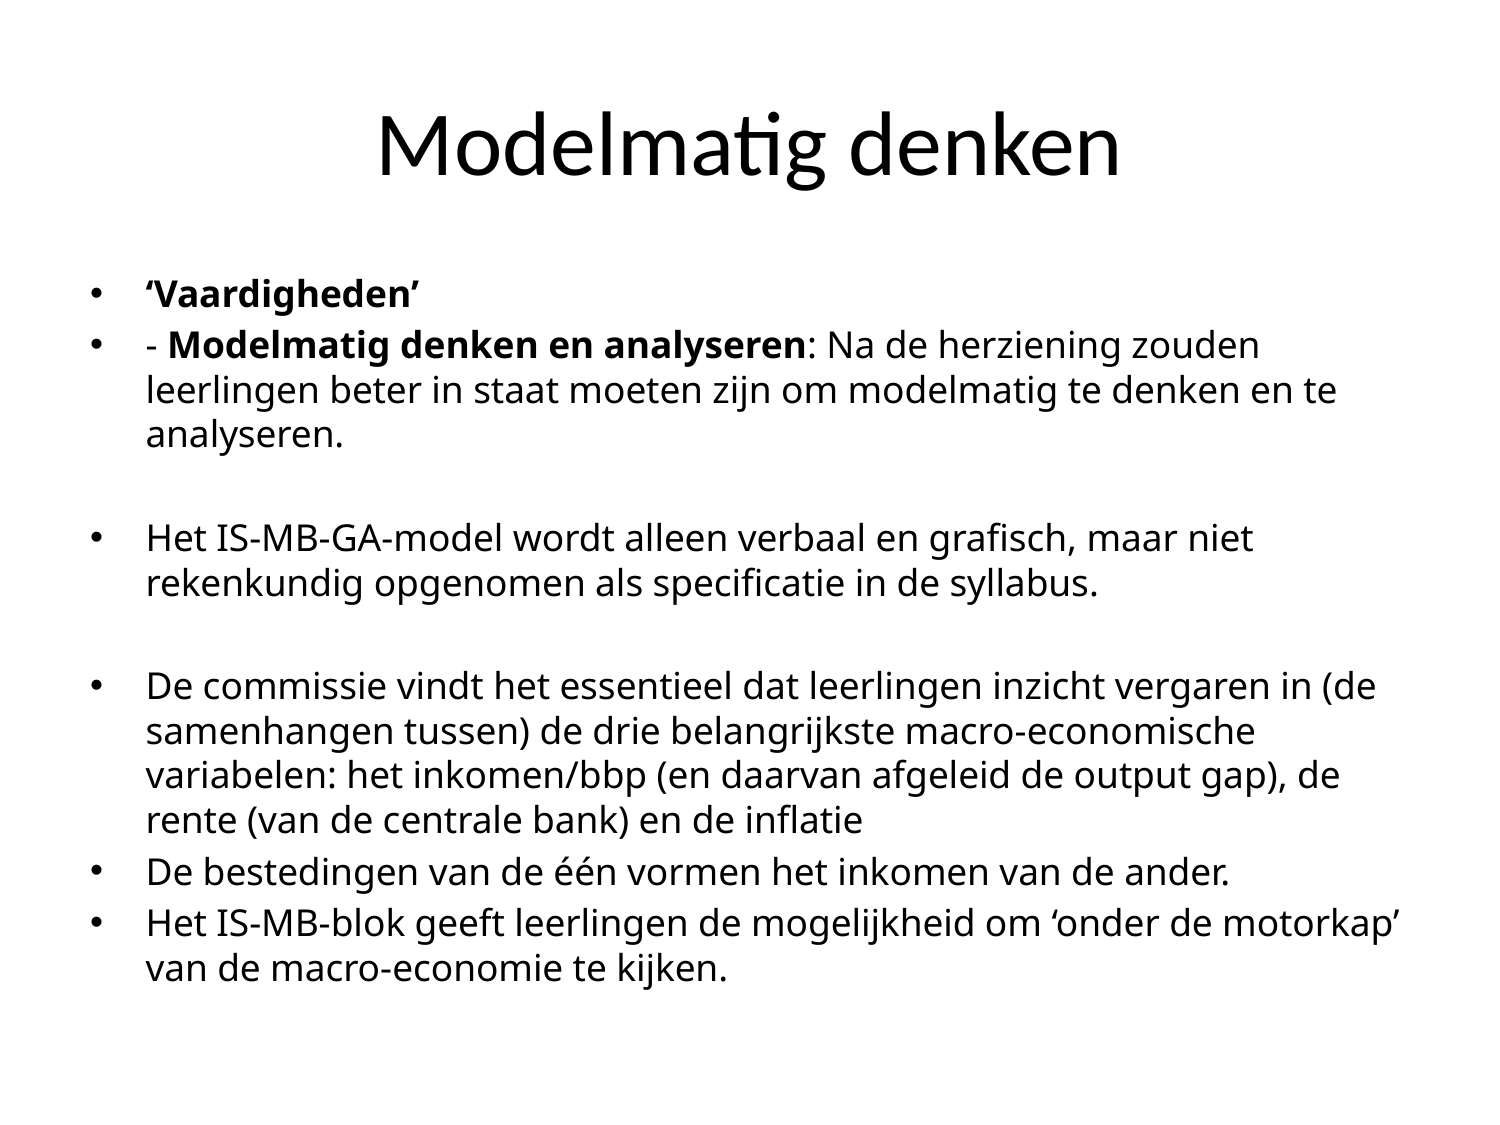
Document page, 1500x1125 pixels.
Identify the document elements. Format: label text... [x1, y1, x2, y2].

title Modelmatig denken [75, 45, 1425, 233]
list ‘Vaardigheden’ - Modelmatig denken en analyseren: Na de herziening zouden leerlingen beter in staat moeten zijn om modelmatig te denken en te analyseren. Het IS-MB-GA-model wordt alleen verbaal en grafisch, maar niet rekenkundig opgenomen als specificatie in de syllabus. De commissie vindt het essentieel dat leerlingen inzicht vergaren in (de samenhangen tussen) de drie belangrijkste macro-economische variabelen: het inkomen/bbp (en daarvan afgeleid de output gap), de rente (van de centrale bank) en de inflatie De bestedingen van de één vormen het inkomen van de ander. Het IS-MB-blok geeft leerlingen de mogelijkheid om ‘onder de motorkap’ van de macro-economie te kijken. [75, 262, 1425, 1005]
